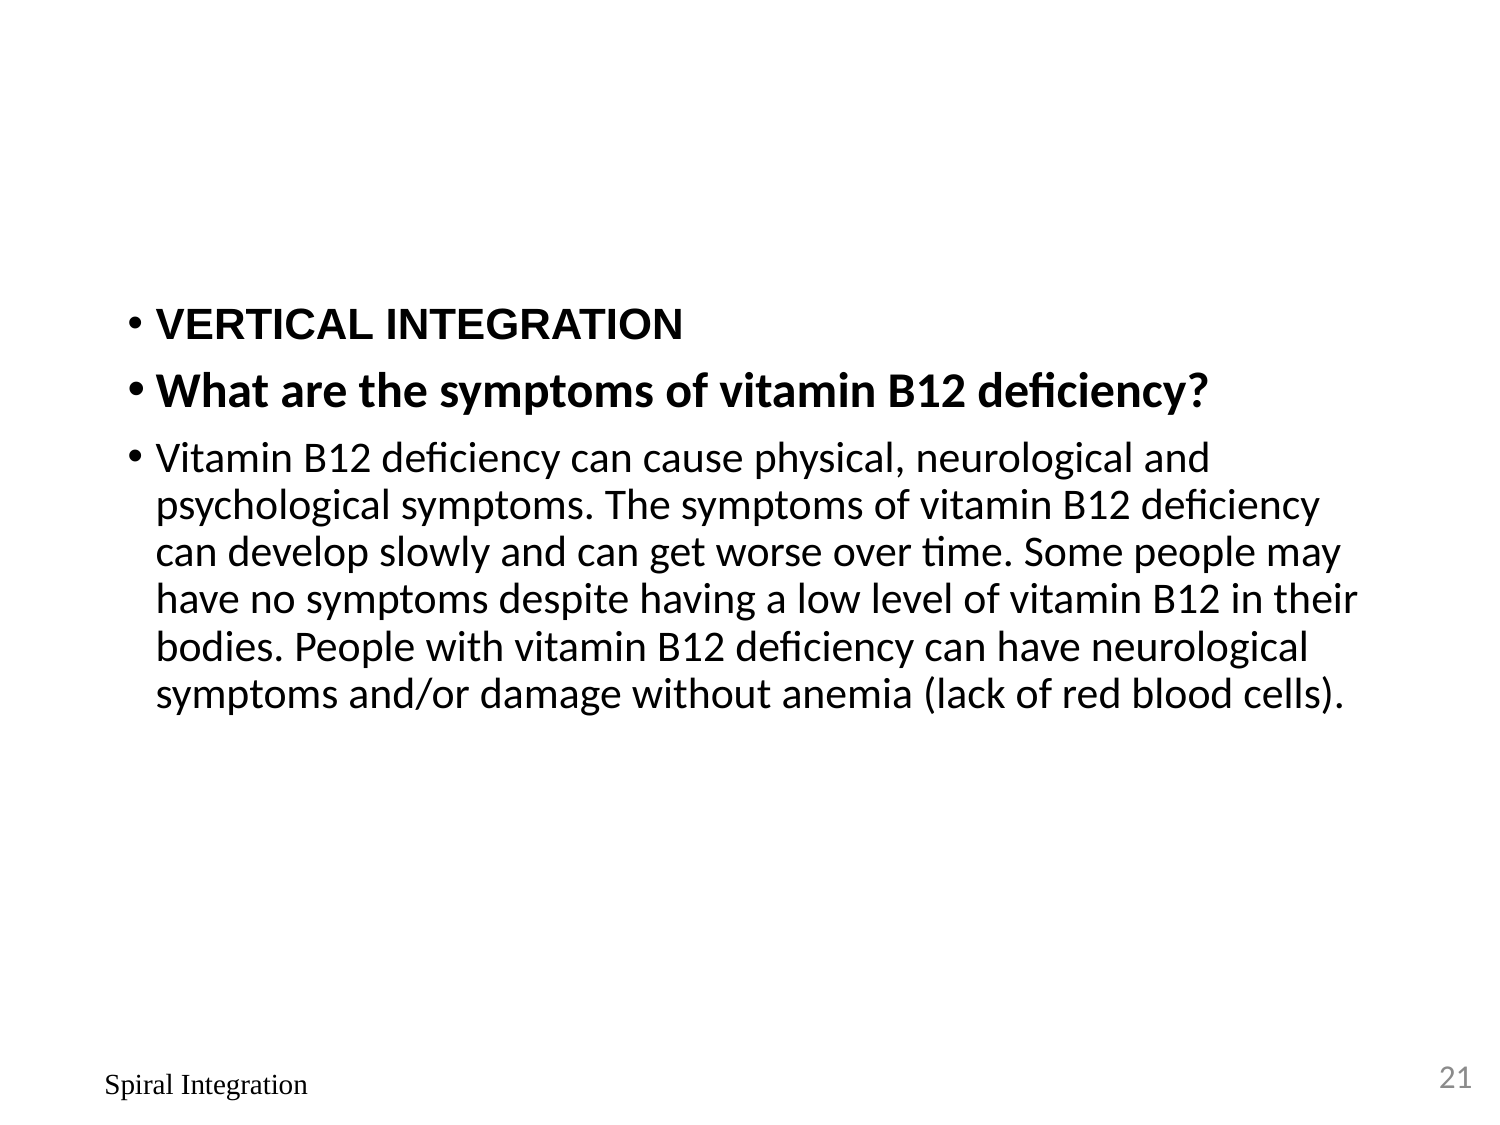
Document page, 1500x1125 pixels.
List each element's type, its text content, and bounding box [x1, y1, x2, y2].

slide_number 21 [1396, 1025, 1488, 1125]
list VERTICAL INTEGRATION What are the symptoms of vitamin B12 deficiency? Vitamin B12 deficiency can cause physical, neurological and psychological symptoms. The symptoms of vitamin B12 deficiency can develop slowly and can get worse over time. Some people may have no symptoms despite having a low level of vitamin B12 in their bodies. People with vitamin B12 deficiency can have neurological symptoms and/or damage without anemia (lack of red blood cells). [112, 294, 1407, 1009]
footer Spiral Integration [24, 1052, 388, 1113]
